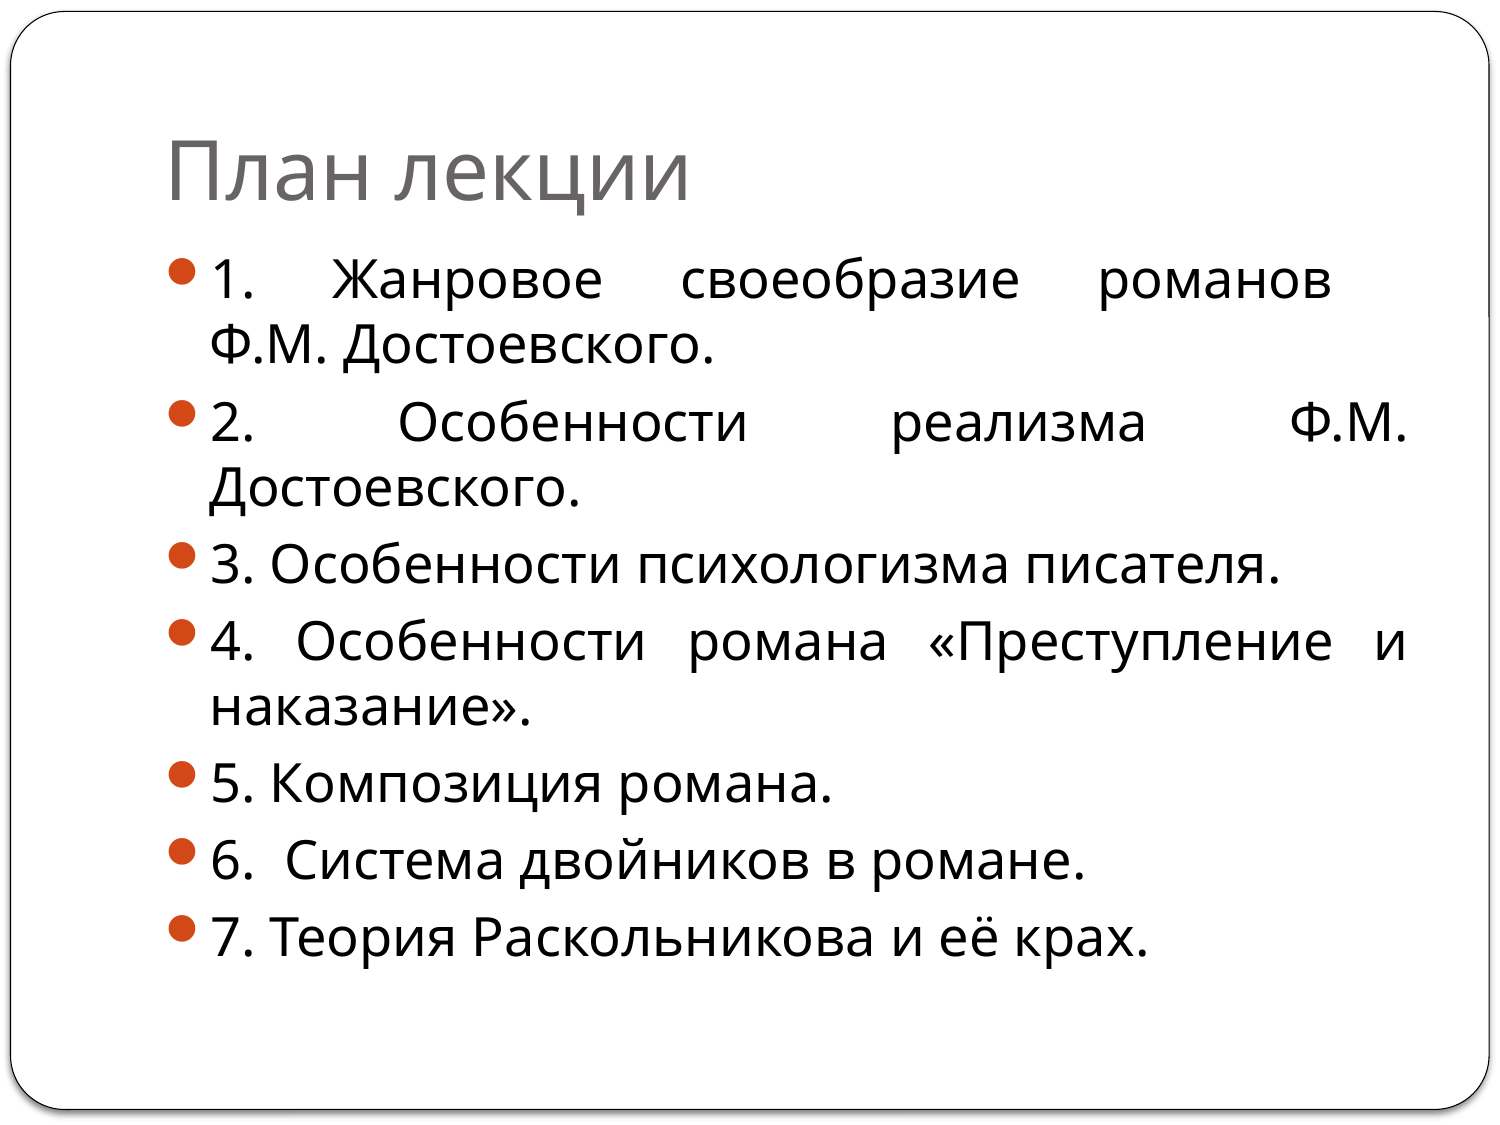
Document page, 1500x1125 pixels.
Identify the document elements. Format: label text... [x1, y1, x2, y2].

list 1. Жанровое своеобразие романов Ф.М. Достоевского. 2. Особенности реализма Ф.М. Достоевского. 3. Особенности психологизма писателя. 4. Особенности романа «Преступление и наказание». 5. Композиция романа. 6. Система двойников в романе. 7. Теория Раскольникова и её крах. [150, 237, 1425, 988]
title План лекции [150, 45, 1425, 233]
